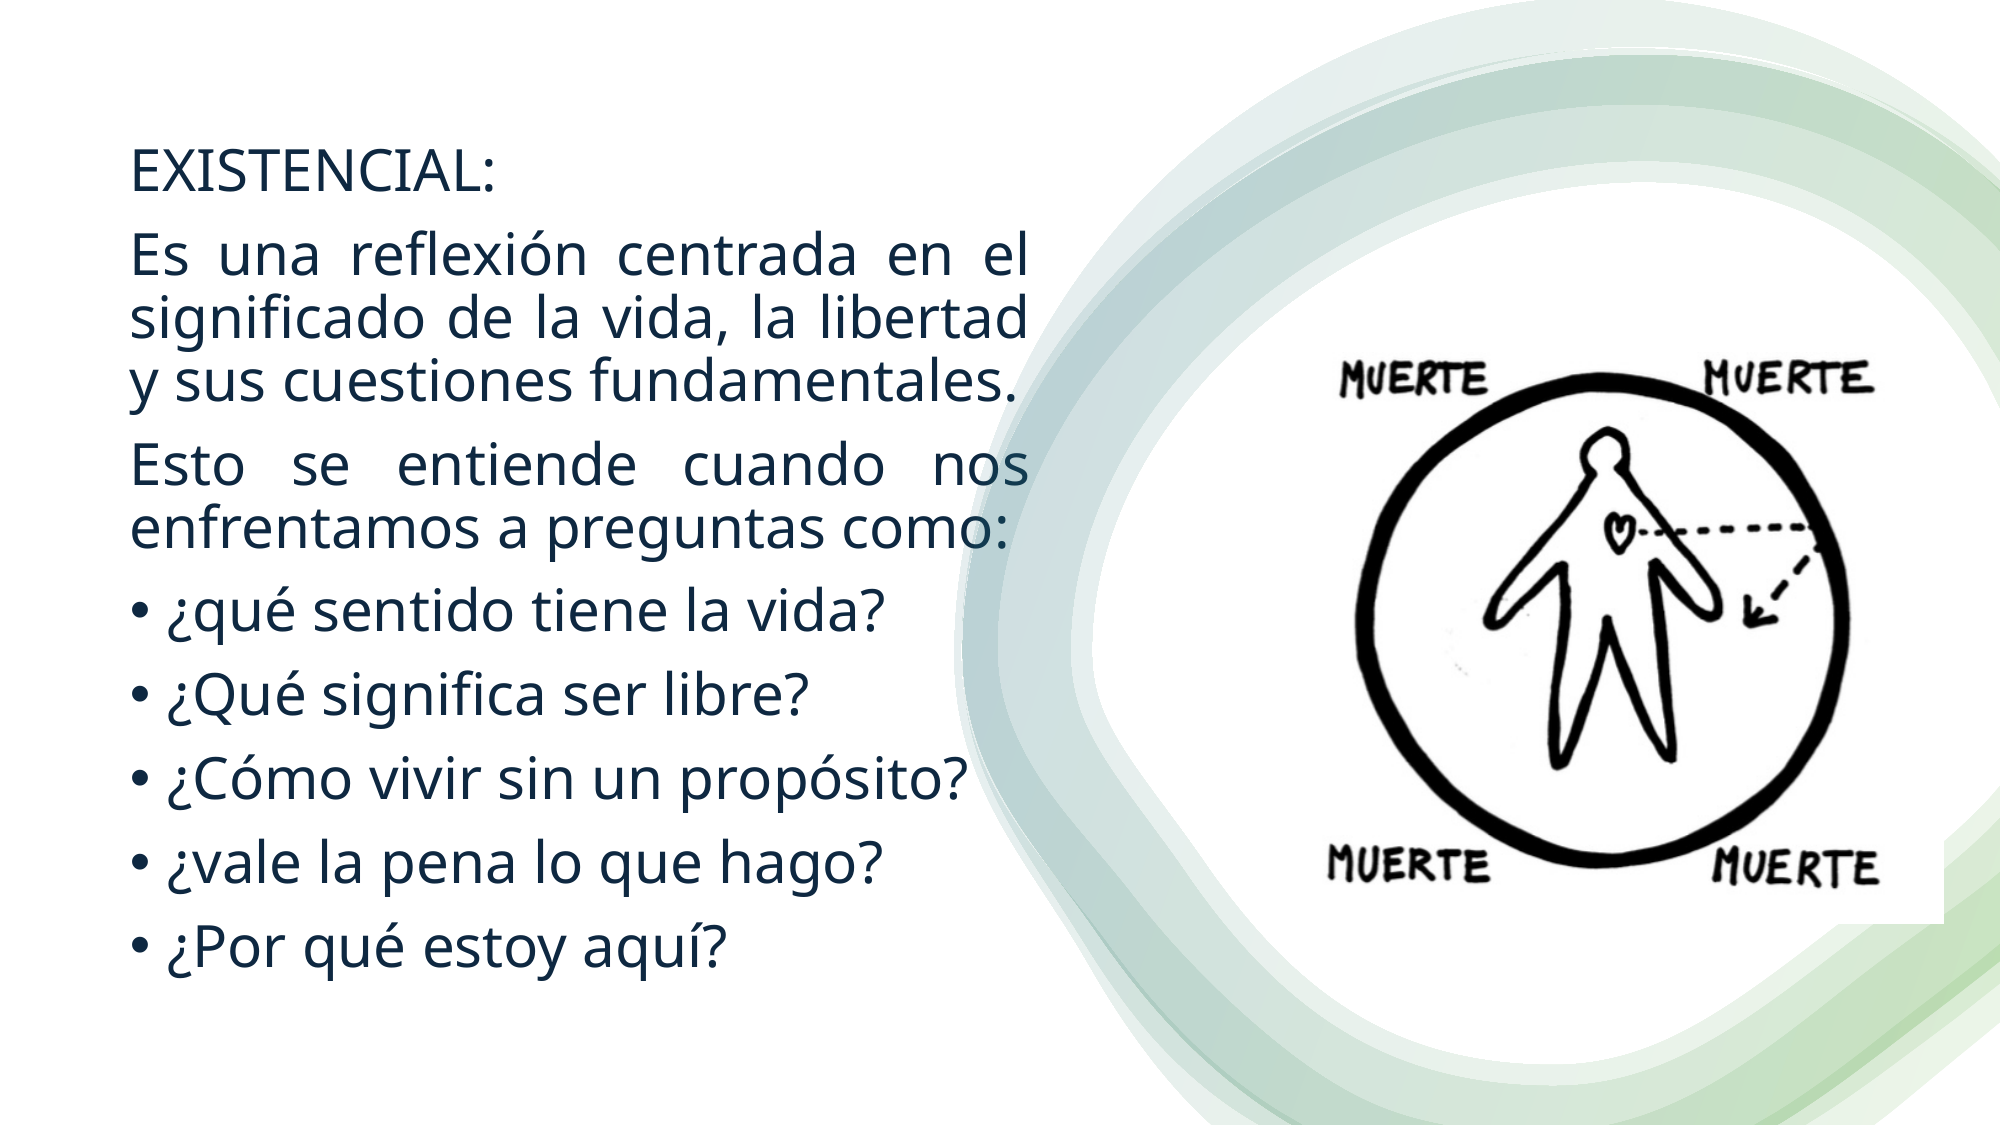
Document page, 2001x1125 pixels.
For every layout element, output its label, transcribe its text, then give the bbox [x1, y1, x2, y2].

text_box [953, 0, 2000, 1125]
list EXISTENCIAL: Es una reflexión centrada en el significado de la vida, la libertad y sus cuestiones fundamentales. Esto se entiende cuando nos enfrentamos a preguntas como: ¿qué sentido tiene la vida? ¿Qué significa ser libre? ¿Cómo vivir sin un propósito? ¿vale la pena lo que hago? ¿Por qué estoy aquí? [114, 133, 953, 853]
text_box [0, 0, 953, 1125]
picture [1263, 352, 1945, 925]
